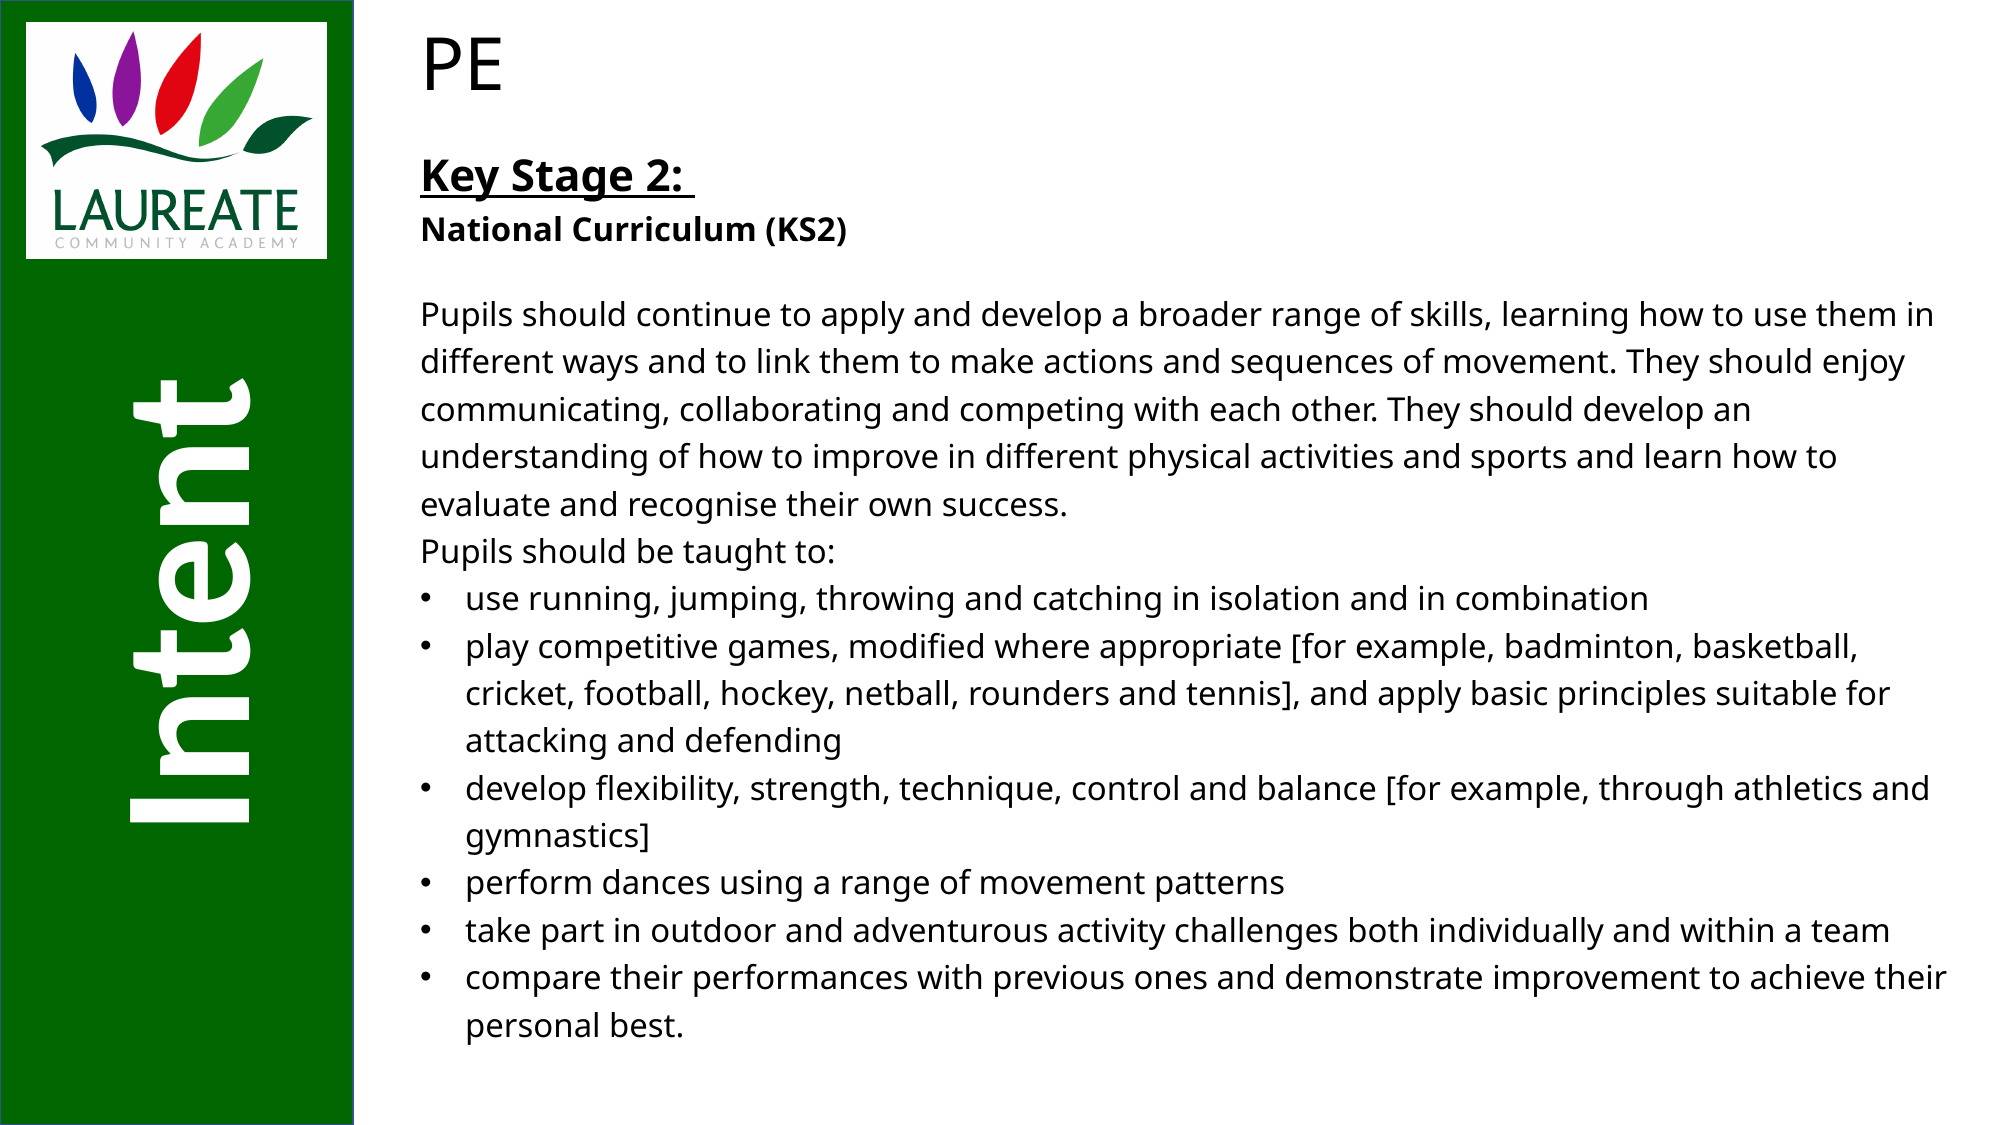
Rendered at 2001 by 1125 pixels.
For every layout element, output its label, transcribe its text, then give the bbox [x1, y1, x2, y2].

subtitle PE Key Stage 2: National Curriculum (KS2) Pupils should continue to apply and develop a broader range of skills, learning how to use them in different ways and to link them to make actions and sequences of movement. They should enjoy communicating, collaborating and competing with each other. They should develop an understanding of how to improve in different physical activities and sports and learn how to evaluate and recognise their own success. Pupils should be taught to: use running, jumping, throwing and catching in isolation and in combination play competitive games, modified where appropriate [for example, badminton, basketball, cricket, football, hockey, netball, rounders and tennis], and apply basic principles suitable for attacking and defending develop flexibility, strength, technique, control and balance [for example, through athletics and gymnastics] perform dances using a range of movement patterns take part in outdoor and adventurous activity challenges both individually and within a team compare their performances with previous ones and demonstrate improvement to achieve their personal best. [405, 0, 1968, 1125]
text_box [0, 0, 354, 1125]
picture [26, 22, 327, 259]
text_box Intent [58, 316, 294, 851]
